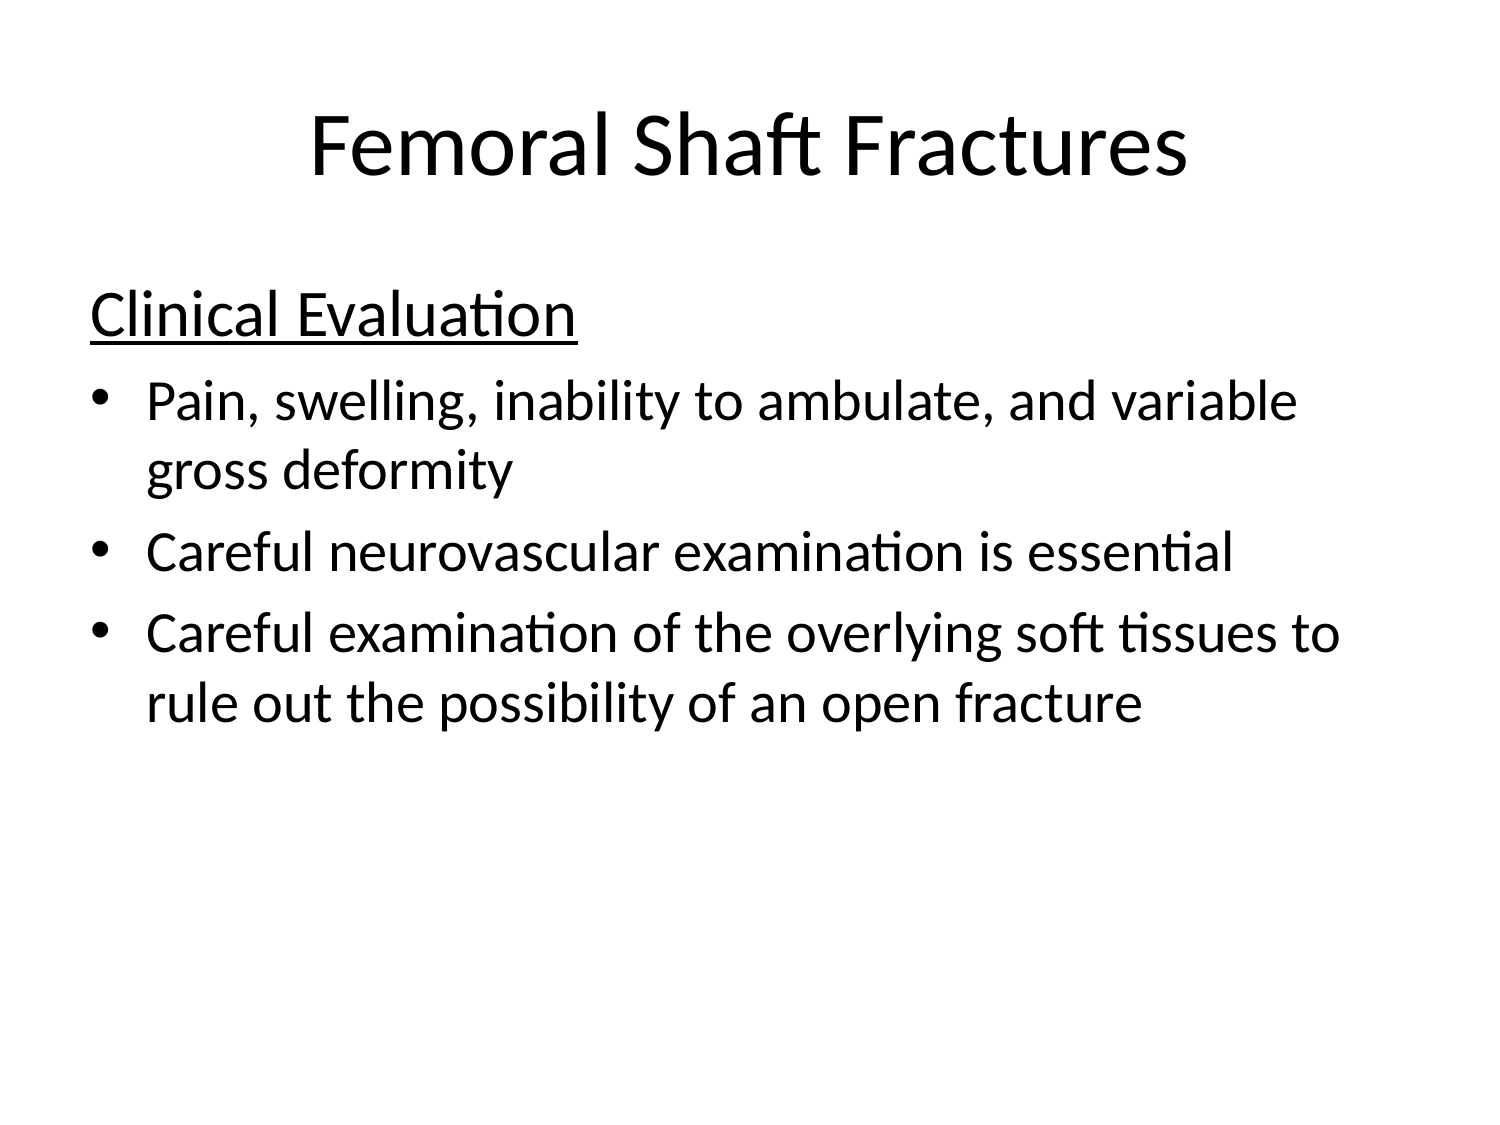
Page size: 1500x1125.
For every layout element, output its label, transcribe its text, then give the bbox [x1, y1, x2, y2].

list Clinical Evaluation Pain, swelling, inability to ambulate, and variable gross deformity Careful neurovascular examination is essential Careful examination of the overlying soft tissues to rule out the possibility of an open fracture [75, 262, 1425, 1005]
title Femoral Shaft Fractures [75, 45, 1425, 233]
